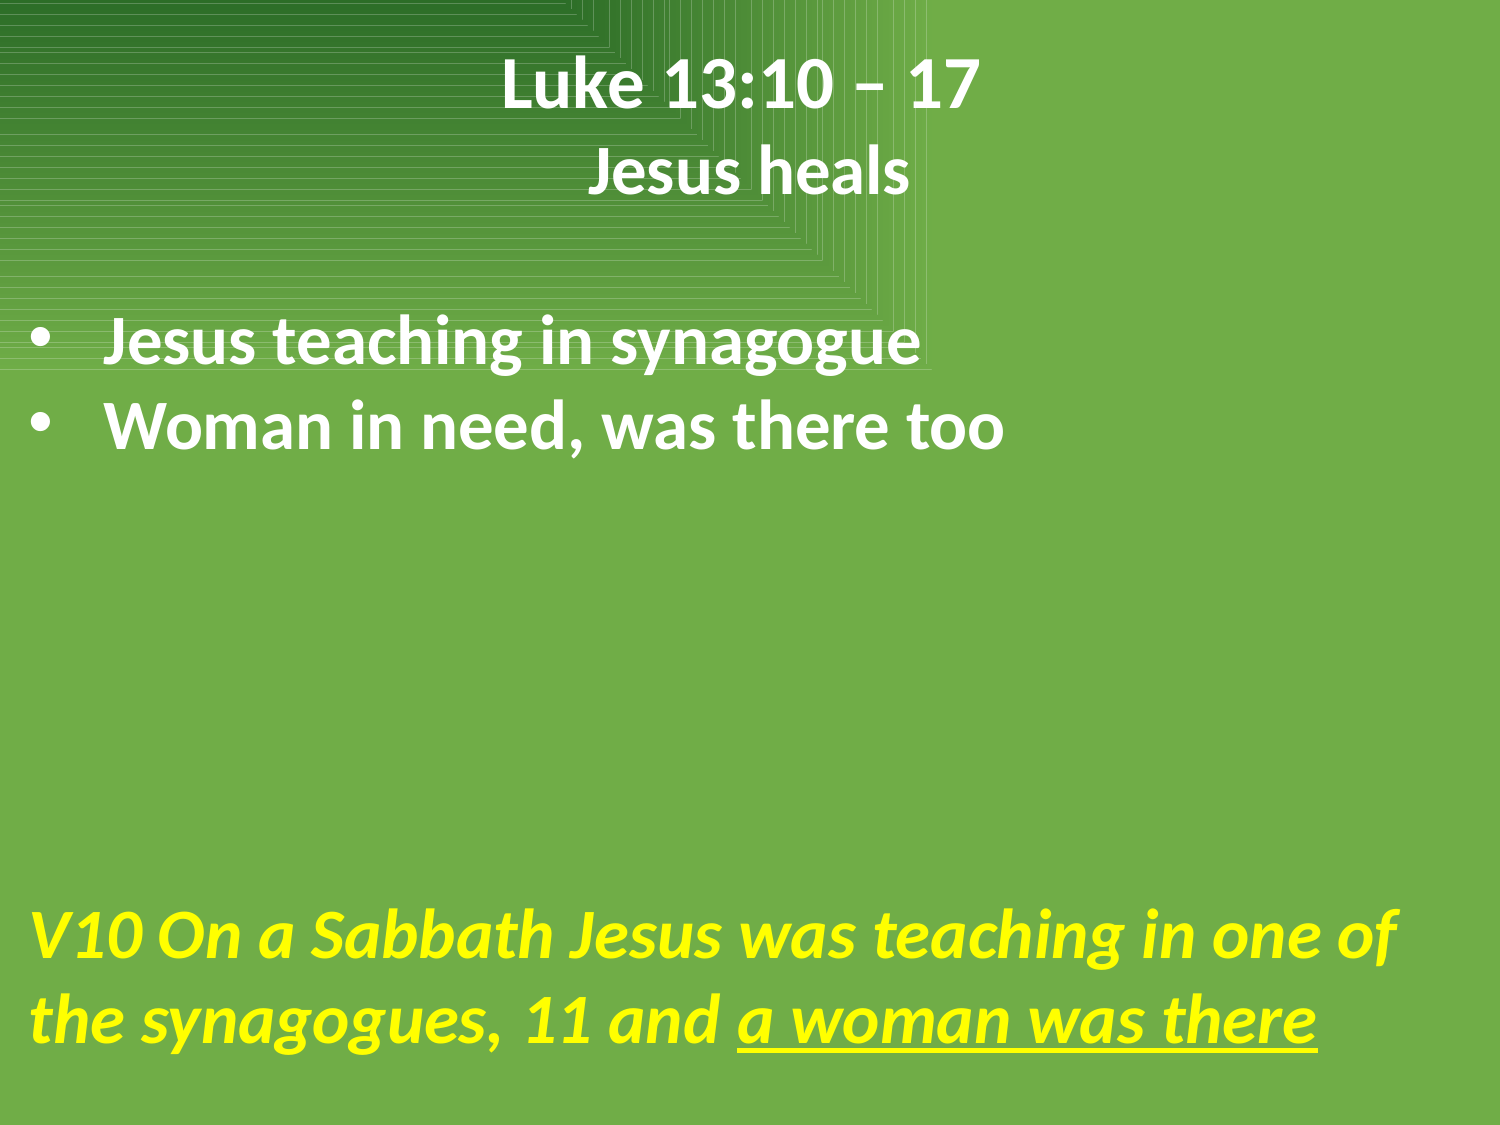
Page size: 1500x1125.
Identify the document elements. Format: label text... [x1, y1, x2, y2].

subtitle Luke 13:10 – 17 Jesus heals Jesus teaching in synagogue Woman in need, was there too V10 On a Sabbath Jesus was teaching in one of the synagogues, 11 and a woman was there [13, 26, 1487, 1112]
